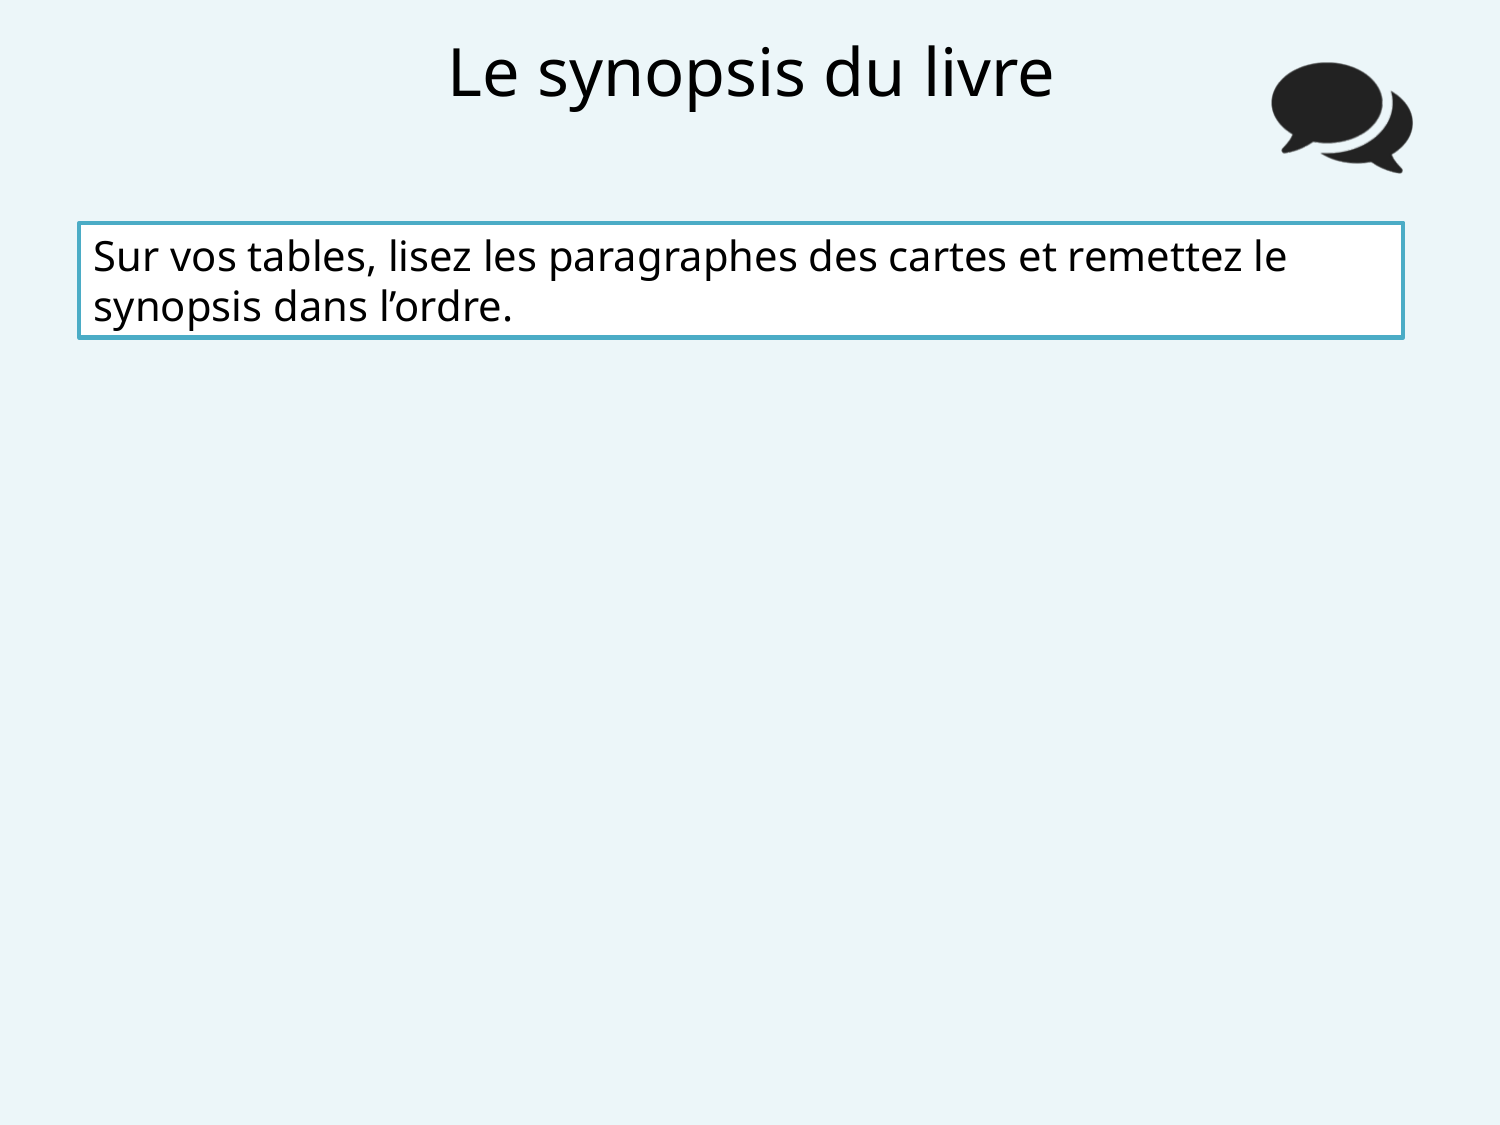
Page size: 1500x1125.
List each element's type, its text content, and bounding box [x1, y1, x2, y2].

text_box Sur vos tables, lisez les paragraphes des cartes et remettez le synopsis dans l’ordre. [77, 221, 1405, 340]
picture [1266, 43, 1419, 195]
text_box Le synopsis du livre [100, 22, 1404, 118]
